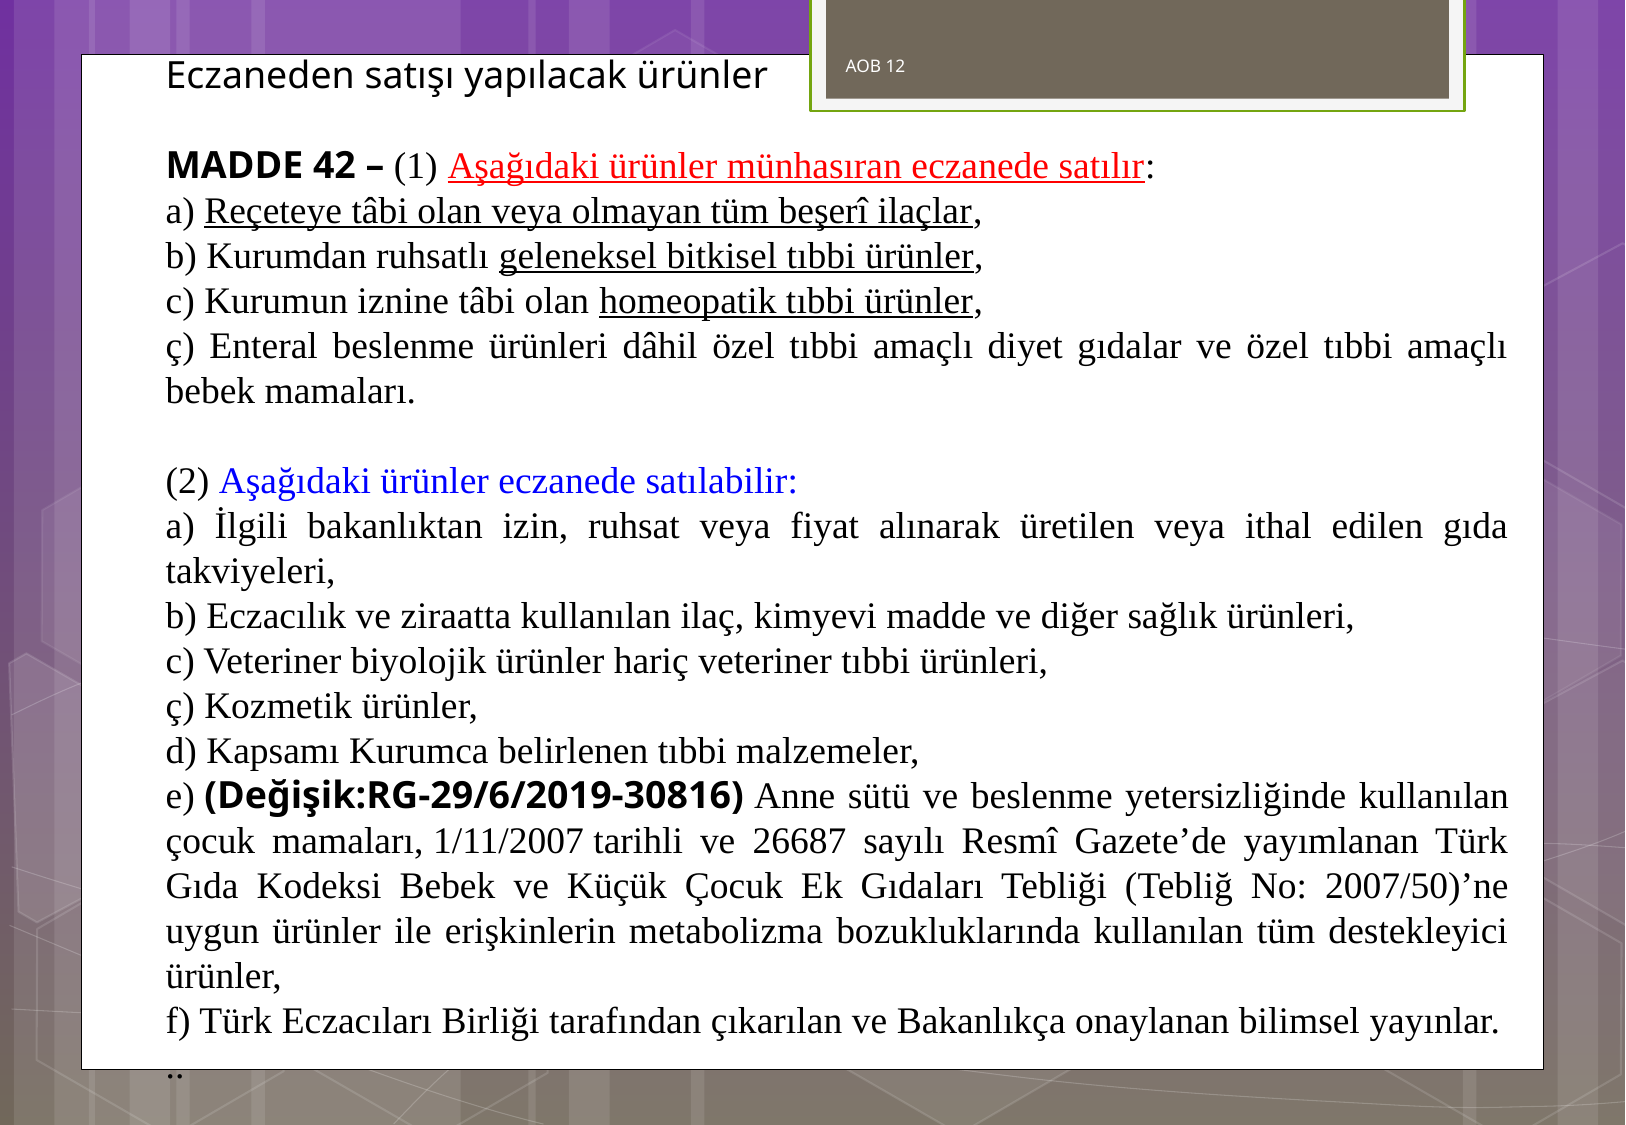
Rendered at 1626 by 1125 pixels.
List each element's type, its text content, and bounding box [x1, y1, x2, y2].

slide_number AOB 12 [826, 36, 1063, 43]
text_box Eczaneden satışı yapılacak ürünler MADDE 42 – (1) Aşağıdaki ürünler münhasıran eczanede satılır: a) Reçeteye tâbi olan veya olmayan tüm beşerî ilaçlar, b) Kurumdan ruhsatlı geleneksel bitkisel tıbbi ürünler, c) Kurumun iznine tâbi olan homeopatik tıbbi ürünler, ç) Enteral beslenme ürünleri dâhil özel tıbbi amaçlı diyet gıdalar ve özel tıbbi amaçlı bebek mamaları. (2) Aşağıdaki ürünler eczanede satılabilir: a) İlgili bakanlıktan izin, ruhsat veya fiyat alınarak üretilen veya ithal edilen gıda takviyeleri, b) Eczacılık ve ziraatta kullanılan ilaç, kimyevi madde ve diğer sağlık ürünleri, c) Veteriner biyolojik ürünler hariç veteriner tıbbi ürünleri, ç) Kozmetik ürünler, d) Kapsamı Kurumca belirlenen tıbbi malzemeler, e) (Değişik:RG-29/6/2019-30816) Anne sütü ve beslenme yetersizliğinde kullanılan çocuk mamaları, 1/11/2007 tarihli ve 26687 sayılı Resmî Gazete’de yayımlanan Türk Gıda Kodeksi Bebek ve Küçük Çocuk Ek Gıdaları Tebliği (Tebliğ No: 2007/50)’ne uygun ürünler ile erişkinlerin metabolizma bozukluklarında kullanılan tüm destekleyici ürünler, f) Türk Eczacıları Birliği tarafından çıkarılan ve Bakanlıkça onaylanan bilimsel yayınlar. .. [150, 43, 1525, 1125]
